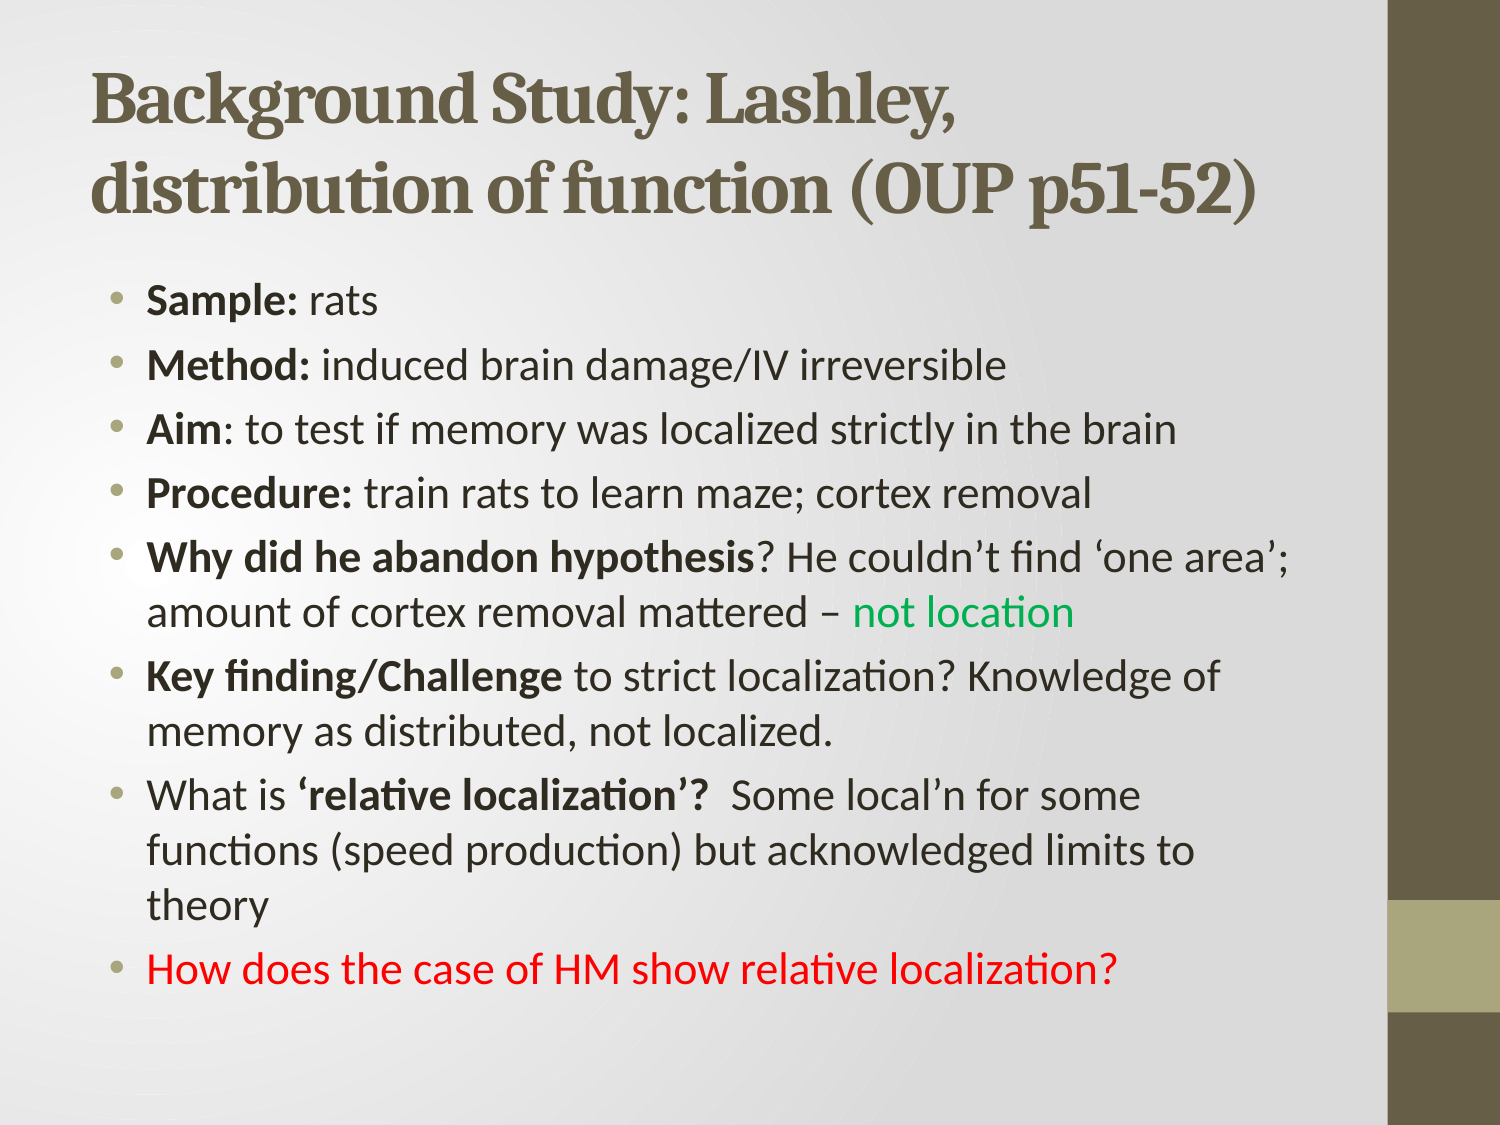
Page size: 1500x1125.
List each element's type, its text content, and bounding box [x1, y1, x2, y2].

list Sample: rats Method: induced brain damage/IV irreversible Aim: to test if memory was localized strictly in the brain Procedure: train rats to learn maze; cortex removal Why did he abandon hypothesis? He couldn’t find ‘one area’; amount of cortex removal mattered – not location Key finding/Challenge to strict localization? Knowledge of memory as distributed, not localized. What is ‘relative localization’? Some local’n for some functions (speed production) but acknowledged limits to theory How does the case of HM show relative localization? [75, 262, 1325, 1050]
title Background Study: Lashley, distribution of function (OUP p51-52) [75, 45, 1325, 233]
